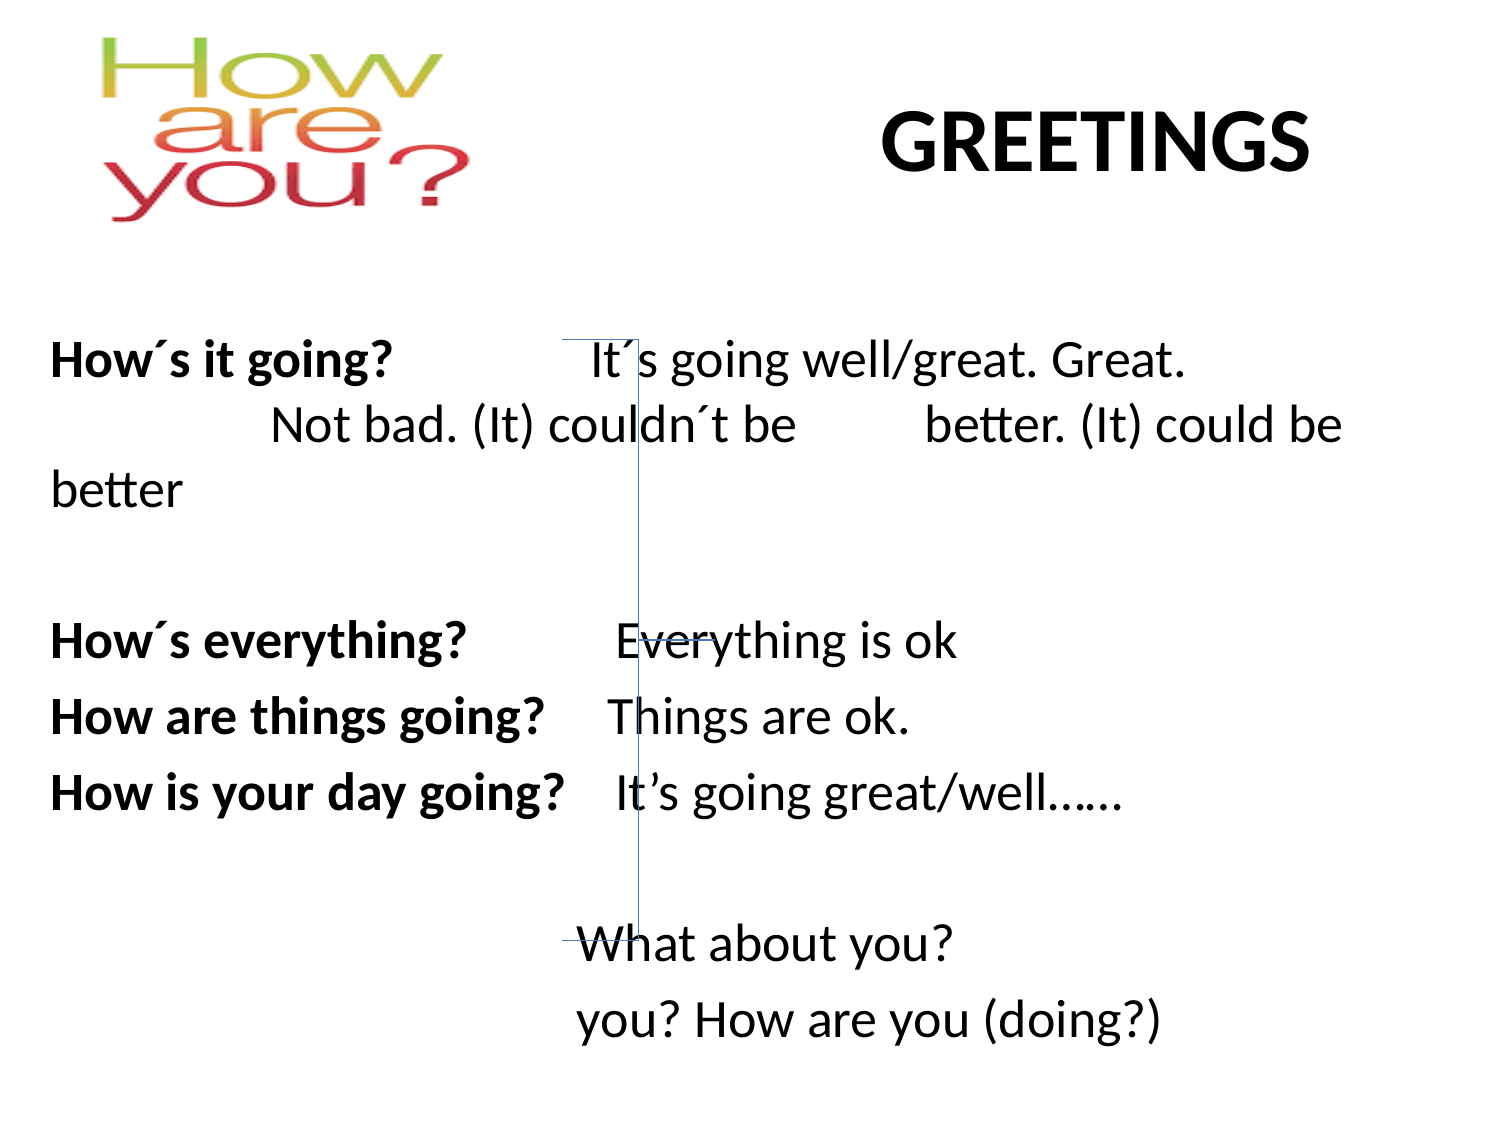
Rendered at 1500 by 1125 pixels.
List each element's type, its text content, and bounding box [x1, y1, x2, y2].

subtitle How´s it going? It´s going well/great. Great. Not bad. (It) couldn´t be better. (It) could be better How´s everything? Everything is ok How are things going? Things are ok. How is your day going? It’s going great/well…… What about you? you? How are you (doing?) [35, 316, 1454, 1125]
picture [0, 0, 563, 258]
title GREETINGS [566, 35, 1430, 235]
text_box [562, 339, 716, 941]
